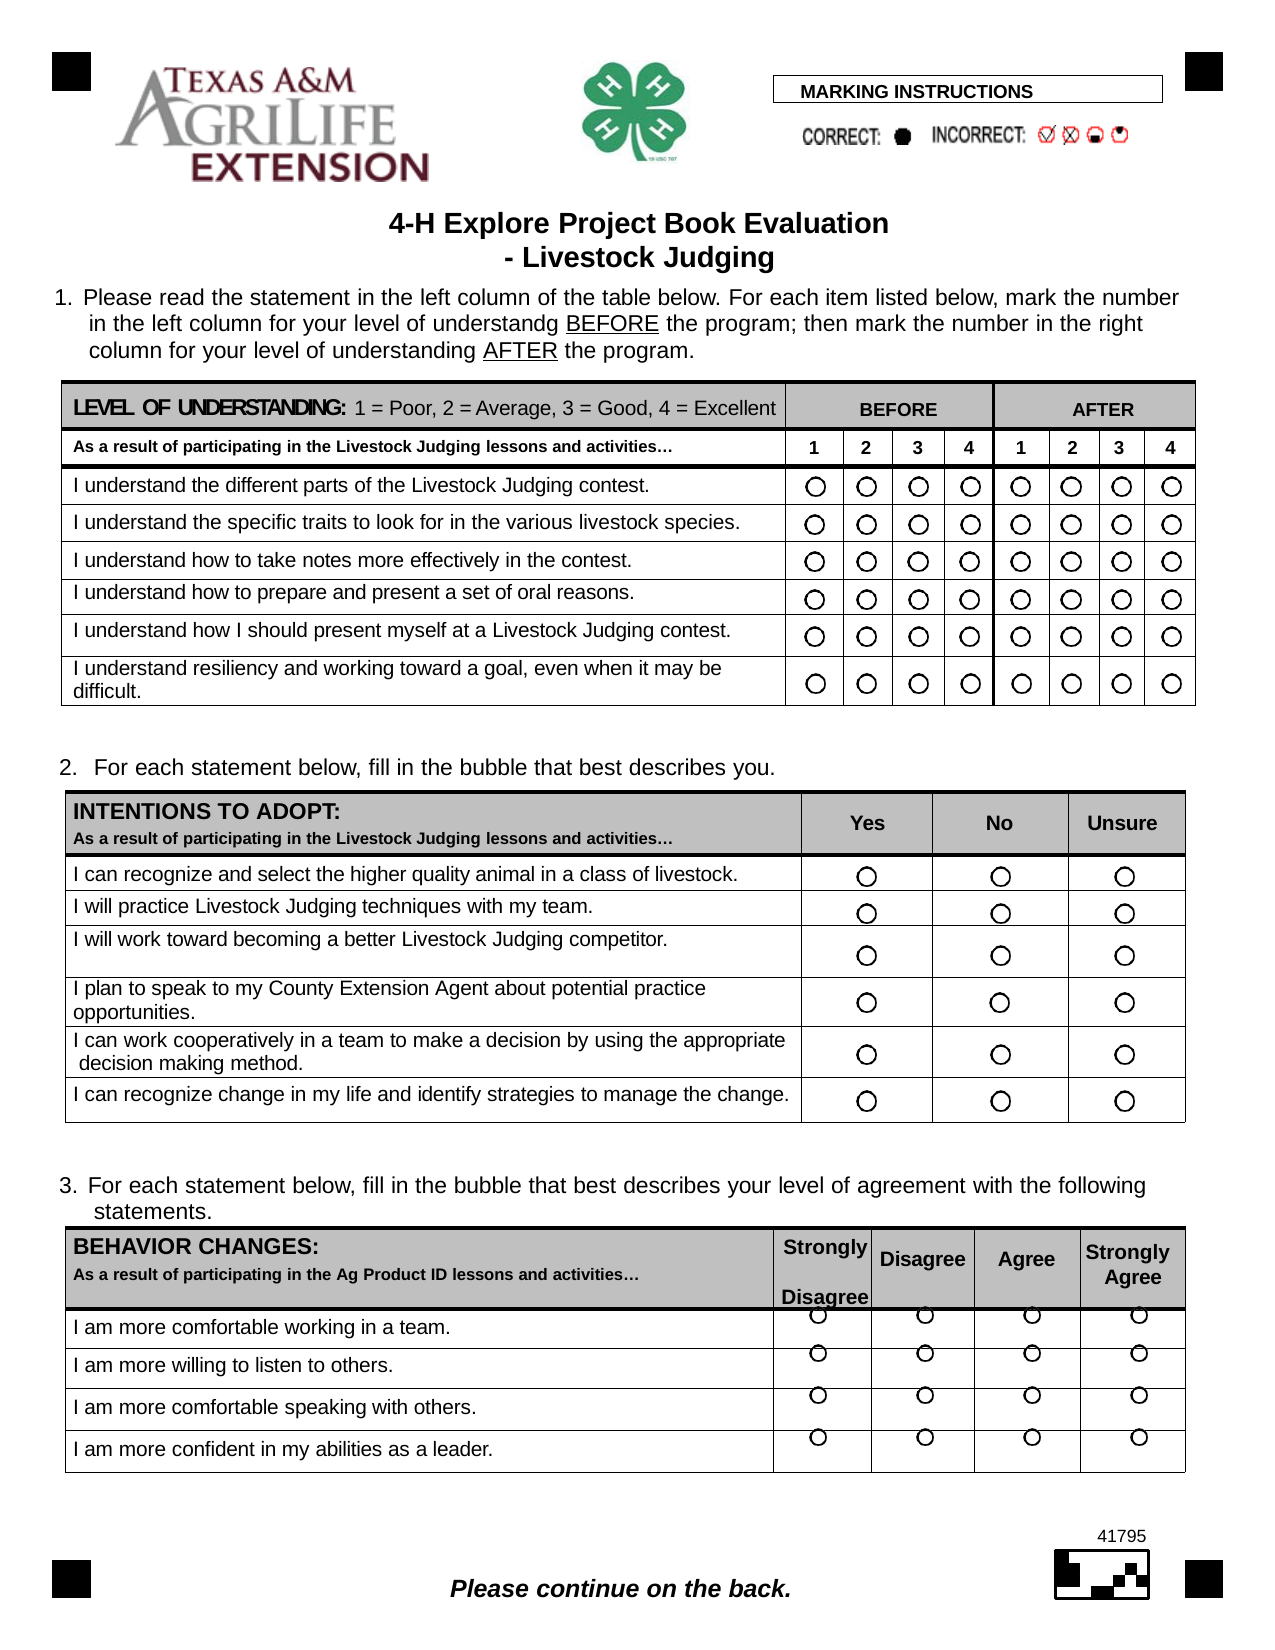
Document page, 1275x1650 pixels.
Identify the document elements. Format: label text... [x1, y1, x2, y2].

picture [916, 1306, 935, 1324]
table_cell 1 [786, 431, 843, 464]
table_cell [1100, 505, 1144, 541]
table_cell I will practice Livestock Judging techniques with my team. [66, 891, 801, 925]
table_cell I understand the different parts of the Livestock Judging contest. [62, 469, 785, 504]
picture [1114, 903, 1135, 924]
table_cell [1081, 1389, 1185, 1430]
picture [580, 60, 690, 165]
picture [1110, 626, 1132, 648]
table_cell I understand how to take notes more effectively in the contest. [62, 542, 785, 579]
table_cell [995, 615, 1049, 656]
table_cell [786, 542, 843, 579]
table_cell [945, 469, 992, 504]
picture [916, 1343, 935, 1362]
table_header Agree [975, 1230, 1080, 1307]
picture [989, 1090, 1011, 1112]
picture [855, 551, 877, 573]
table_cell [774, 1349, 871, 1388]
picture [908, 673, 929, 695]
picture [1010, 626, 1032, 648]
table_cell [844, 469, 892, 504]
table_cell [1145, 580, 1195, 614]
picture [1110, 589, 1132, 610]
picture [856, 514, 877, 535]
table_cell [802, 891, 932, 925]
picture [1114, 1043, 1135, 1065]
table_cell [893, 505, 944, 541]
table_cell [933, 857, 1068, 890]
table_cell 4 [1145, 431, 1195, 464]
table_cell [995, 505, 1049, 541]
picture [1011, 673, 1032, 695]
picture [907, 589, 929, 610]
picture [959, 514, 981, 535]
table_cell [844, 615, 892, 656]
picture [989, 992, 1011, 1013]
picture [1010, 476, 1032, 498]
table_cell [1069, 891, 1185, 925]
picture [809, 1343, 828, 1362]
table_cell [1100, 542, 1144, 579]
table_cell [1069, 978, 1185, 1026]
picture [960, 476, 981, 498]
picture [1023, 1428, 1041, 1446]
picture [1060, 551, 1082, 573]
picture [856, 1090, 877, 1112]
picture [1060, 514, 1082, 535]
table_cell [945, 615, 992, 656]
picture [809, 1385, 828, 1404]
picture [908, 514, 929, 535]
picture [804, 551, 825, 573]
picture [989, 865, 1011, 887]
table_header AFTER [995, 384, 1195, 427]
text_box MARKING INSTRUCTIONS [773, 75, 1162, 103]
table_cell [1145, 469, 1195, 504]
picture [1114, 1090, 1135, 1112]
picture [856, 865, 877, 887]
picture [960, 673, 981, 695]
picture [1130, 1385, 1148, 1404]
table_cell [975, 1389, 1080, 1430]
picture [1110, 551, 1132, 573]
table_cell [1050, 580, 1099, 614]
picture [1160, 626, 1182, 648]
table_cell [1050, 657, 1099, 705]
table_cell [1100, 615, 1144, 656]
table_cell [786, 580, 843, 614]
picture [1060, 476, 1082, 498]
table_cell [893, 469, 944, 504]
table_cell [933, 891, 1068, 925]
table_cell [802, 978, 932, 1026]
table_cell [995, 657, 1049, 705]
picture [856, 589, 877, 610]
picture [916, 1428, 935, 1446]
table_cell [945, 580, 992, 614]
picture [1130, 1428, 1148, 1446]
table_cell 2 [844, 431, 892, 464]
table_cell [1081, 1431, 1185, 1472]
picture [1161, 673, 1182, 695]
picture [1114, 865, 1135, 887]
picture [1010, 589, 1032, 610]
picture [916, 1385, 935, 1404]
table_cell I plan to speak to my County Extension Agent about potential practice opportunities. [66, 978, 801, 1026]
table_cell [844, 580, 892, 614]
picture [856, 673, 878, 695]
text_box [52, 1559, 91, 1598]
table_cell [933, 1078, 1068, 1122]
table_cell I understand the specific traits to look for in the various livestock species. [62, 505, 785, 541]
picture [1023, 1385, 1041, 1404]
table_cell I am more comfortable speaking with others. [66, 1389, 773, 1430]
table_cell [975, 1311, 1080, 1348]
table_cell [1069, 926, 1185, 977]
table_header Unsure [1069, 794, 1185, 853]
picture [959, 626, 981, 648]
table_cell [1100, 657, 1144, 705]
picture [1061, 673, 1082, 695]
table_cell [844, 542, 892, 579]
picture [1023, 1306, 1041, 1324]
table_cell [995, 542, 1049, 579]
picture [801, 125, 1128, 145]
picture [804, 476, 826, 498]
table_cell [945, 657, 992, 705]
table_cell [1081, 1311, 1185, 1348]
table_cell [1050, 505, 1099, 541]
picture [1060, 589, 1082, 610]
picture [804, 589, 825, 610]
table_cell [1050, 469, 1099, 504]
picture [856, 903, 877, 924]
table_cell I understand how to prepare and present a set of oral reasons. [62, 580, 785, 614]
picture [1060, 626, 1082, 648]
table_cell [872, 1349, 974, 1388]
picture [856, 626, 877, 648]
table_cell I am more comfortable working in a team. [66, 1311, 773, 1348]
table_cell 3 [1100, 431, 1144, 464]
table_cell [995, 469, 1049, 504]
picture [1114, 945, 1135, 967]
table_cell [975, 1349, 1080, 1388]
picture [1110, 514, 1132, 535]
table_cell [1145, 505, 1195, 541]
table_cell [802, 926, 932, 977]
table_cell [975, 1431, 1080, 1472]
table_cell [1069, 1078, 1185, 1122]
table_cell [933, 1027, 1068, 1077]
table_cell [802, 1078, 932, 1122]
picture [1113, 992, 1135, 1013]
table_header Strongly Disagree [774, 1230, 871, 1307]
table_cell [893, 657, 944, 705]
table_cell [844, 657, 892, 705]
picture [856, 476, 878, 498]
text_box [1184, 52, 1223, 91]
table_cell [774, 1431, 871, 1472]
table_cell [1069, 1027, 1185, 1077]
picture [1160, 551, 1182, 573]
table_header LEVEL OF UNDERSTANDING: 1 = Poor, 2 = Average, 3 = Good, 4 = Excellent [62, 384, 785, 427]
picture [907, 626, 929, 648]
picture [959, 589, 981, 610]
picture [989, 1043, 1011, 1065]
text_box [1054, 1549, 1151, 1601]
picture [1160, 476, 1182, 498]
table_cell [872, 1389, 974, 1430]
picture [1110, 476, 1132, 498]
table_cell [893, 615, 944, 656]
picture [989, 945, 1011, 967]
table_cell 3 [893, 431, 944, 464]
table_cell [872, 1311, 974, 1348]
table_cell [995, 580, 1049, 614]
picture [1010, 551, 1032, 573]
table_cell [774, 1389, 871, 1430]
table_cell I understand resiliency and working toward a goal, even when it may be difficult. [62, 657, 785, 705]
table_cell I am more willing to listen to others. [66, 1349, 773, 1388]
table_header Yes [802, 794, 932, 853]
table_cell [1100, 580, 1144, 614]
picture [804, 514, 826, 535]
table_header BEFORE [786, 384, 992, 427]
text_box 41795 [1095, 1522, 1150, 1547]
table_header BEHAVIOR CHANGES: As a result of participating in the Ag Product ID lessons and activities… [66, 1230, 773, 1307]
table_cell [1050, 615, 1099, 656]
table_cell [1145, 657, 1195, 705]
table_cell [893, 542, 944, 579]
table_cell [844, 505, 892, 541]
table_header INTENTIONS TO ADOPT: As a result of participating in the Livestock Judging lessons and activities… [66, 794, 801, 853]
picture [1130, 1306, 1148, 1324]
picture [804, 626, 825, 648]
picture [856, 1043, 877, 1065]
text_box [1184, 1559, 1223, 1598]
picture [856, 945, 877, 967]
table_cell I can work cooperatively in a team to make a decision by using the appropriate decision making method. [66, 1027, 801, 1077]
picture [1010, 514, 1032, 535]
text_box Please continue on the back. [448, 1570, 796, 1603]
text_box 3. For each statement below, fill in the bubble that best describes your level of agreement with the following statements. [57, 1167, 1159, 1225]
table_cell [893, 580, 944, 614]
table_cell I understand how I should present myself at a Livestock Judging contest. [62, 615, 785, 656]
picture [1111, 673, 1132, 695]
table_cell [802, 857, 932, 890]
table_cell [1081, 1349, 1185, 1388]
table_cell 4 [945, 431, 992, 464]
table_cell [774, 1311, 871, 1348]
picture [1160, 514, 1182, 535]
table_cell [786, 615, 843, 656]
table_cell [786, 505, 843, 541]
table_cell [1145, 542, 1195, 579]
table_cell [945, 505, 992, 541]
table_cell 2 [1050, 431, 1099, 464]
picture [1130, 1343, 1148, 1362]
table_cell [1145, 615, 1195, 656]
table_cell [933, 926, 1068, 977]
picture [115, 66, 429, 182]
picture [809, 1428, 828, 1446]
table_cell [933, 978, 1068, 1026]
picture [809, 1306, 828, 1324]
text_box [52, 52, 91, 91]
picture [856, 992, 877, 1013]
table_header Disagree [872, 1230, 974, 1307]
table_cell I can recognize change in my life and identify strategies to manage the change. [66, 1078, 801, 1122]
table_cell 1 [995, 431, 1049, 464]
table_cell As a result of participating in the Livestock Judging lessons and activities… [62, 431, 785, 464]
table_cell [945, 542, 992, 579]
picture [959, 551, 981, 573]
picture [1023, 1343, 1041, 1362]
text_box 4-H Explore Project Book Evaluation - Livestock Judging 1. Please read the statement in the left column of the table below. For each item listed below, mark the number in the left column for your level of understandg BEFORE the program; then mark the number in the right column for your level of understanding AFTER the program. [52, 202, 1193, 364]
picture [989, 903, 1011, 924]
table_cell I will work toward becoming a better Livestock Judging competitor. [66, 926, 801, 977]
picture [907, 551, 929, 573]
table_cell [786, 657, 843, 705]
picture [908, 476, 929, 498]
table_cell [1069, 857, 1185, 890]
table_header No [933, 794, 1068, 853]
table_cell [872, 1431, 974, 1472]
picture [1160, 589, 1182, 610]
table_cell I am more confident in my abilities as a leader. [66, 1431, 773, 1472]
picture [804, 673, 826, 695]
table_header Strongly Agree [1081, 1230, 1185, 1307]
table_cell [1050, 542, 1099, 579]
table_cell [802, 1027, 932, 1077]
table_cell [1100, 469, 1144, 504]
table_cell I can recognize and select the higher quality animal in a class of livestock. [66, 857, 801, 890]
table_cell [786, 469, 843, 504]
text_box 2. For each statement below, fill in the bubble that best describes you. [57, 750, 782, 780]
